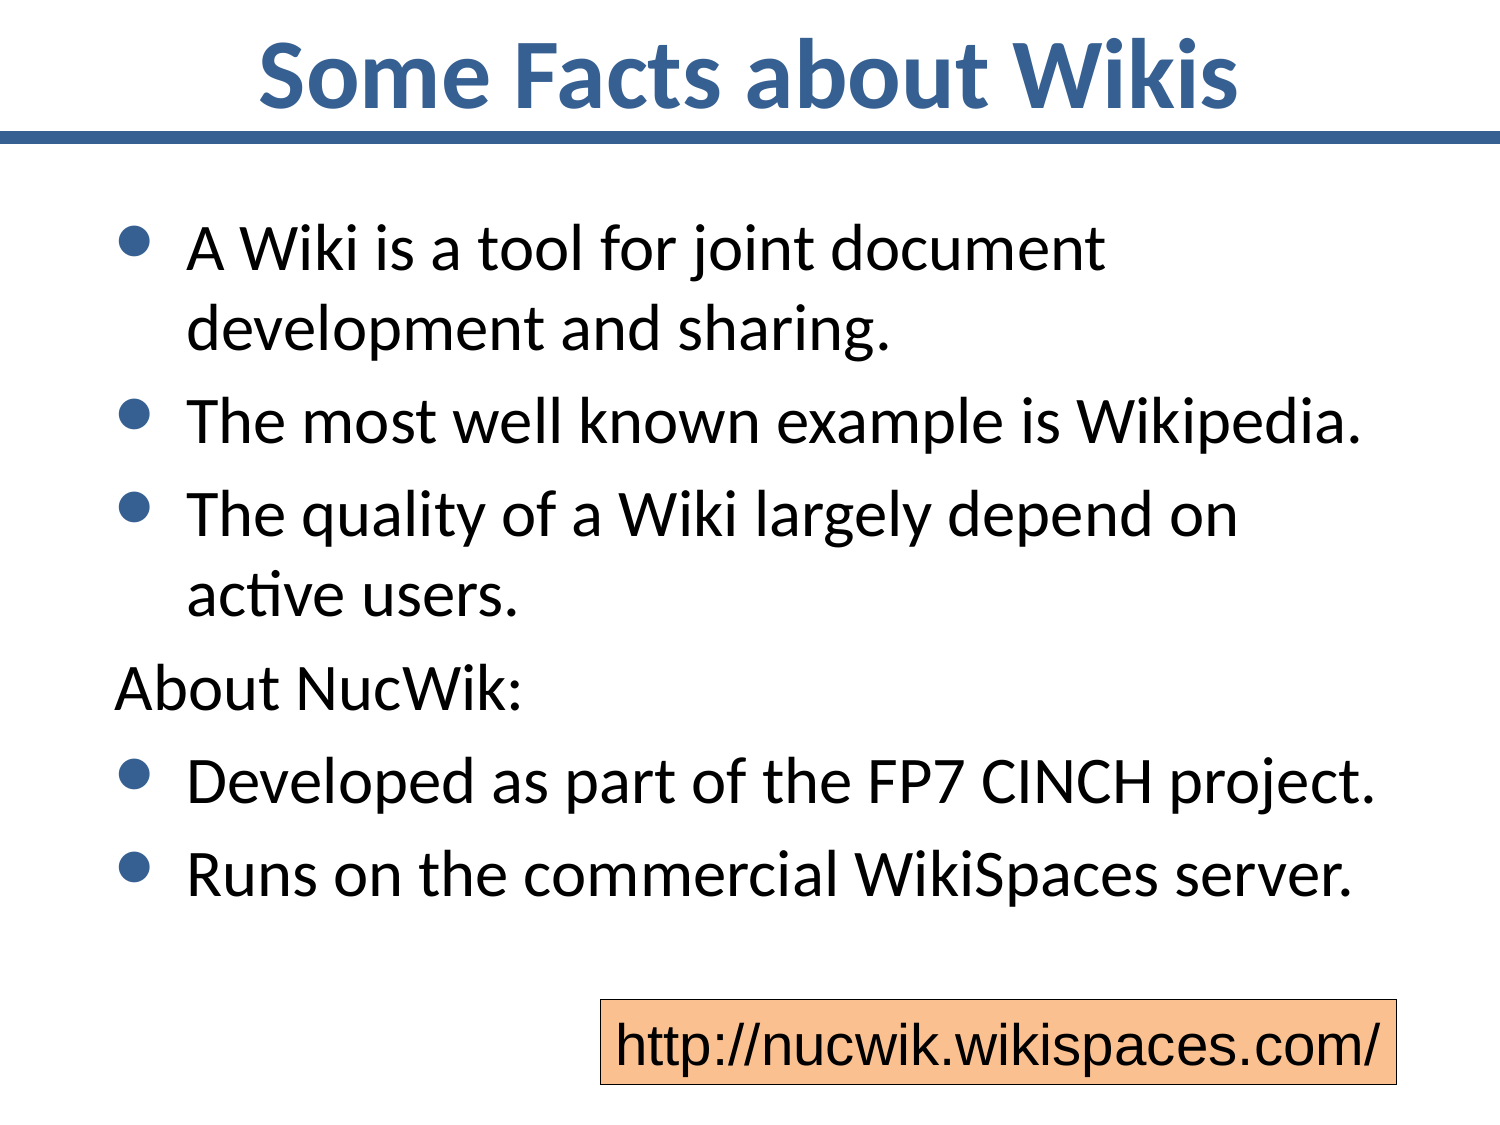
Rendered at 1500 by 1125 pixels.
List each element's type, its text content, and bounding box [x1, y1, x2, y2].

title Some Facts about Wikis [0, 0, 1500, 138]
text_box http://nucwik.wikispaces.com/ [600, 999, 1397, 1085]
list A Wiki is a tool for joint document development and sharing. The most well known example is Wikipedia. The quality of a Wiki largely depend on active users. About NucWik: Developed as part of the FP7 CINCH project. Runs on the commercial WikiSpaces server. [100, 196, 1412, 953]
